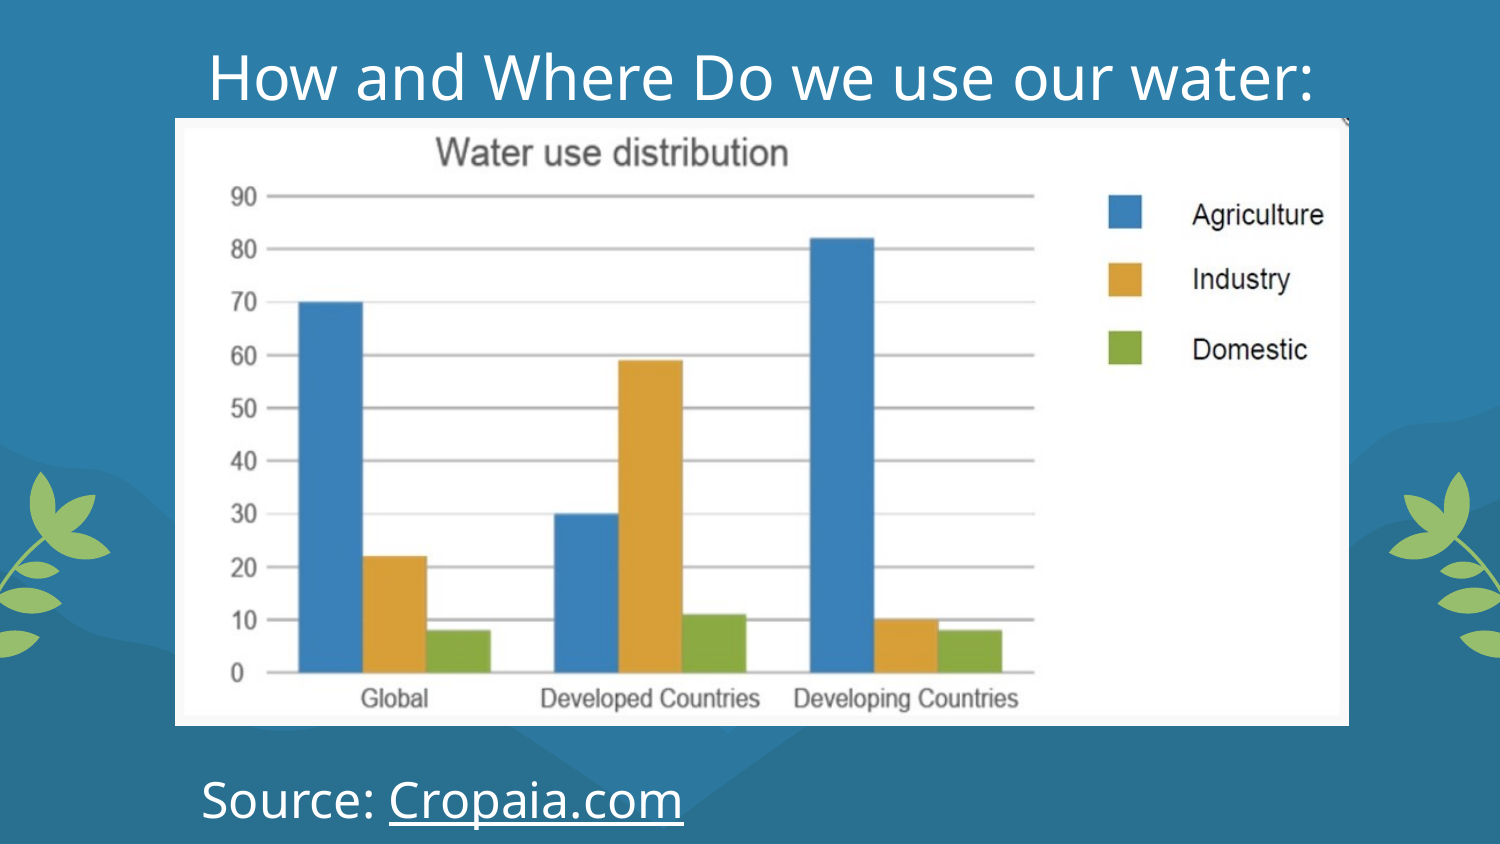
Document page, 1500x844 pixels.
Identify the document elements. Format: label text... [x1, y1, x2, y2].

title How and Where Do we use our water: [124, 38, 1400, 187]
picture [174, 118, 1349, 726]
text_box Source: Cropaia.com [186, 753, 907, 844]
